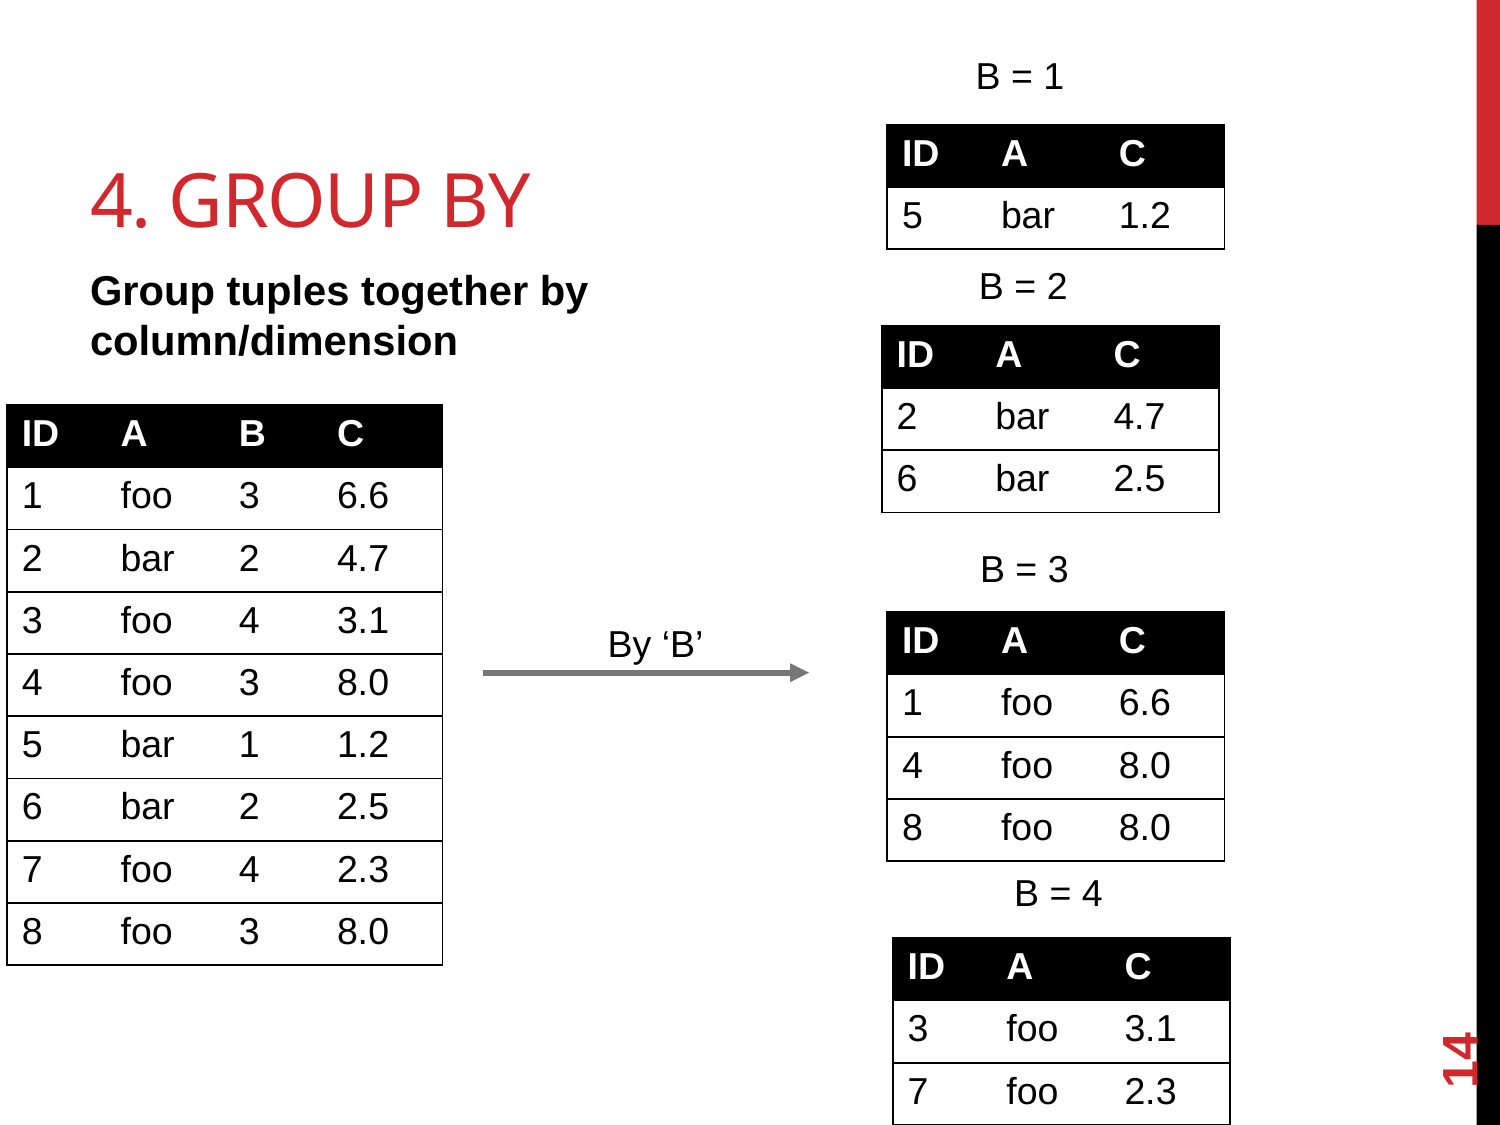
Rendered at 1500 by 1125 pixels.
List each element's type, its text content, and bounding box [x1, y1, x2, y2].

table_header ID [888, 126, 986, 186]
table_cell 3 [224, 468, 322, 529]
table_header A [986, 613, 1104, 674]
table_header C [1104, 126, 1224, 186]
table_cell bar [106, 717, 224, 778]
table_header ID [888, 613, 986, 674]
table_header ID [894, 939, 992, 1000]
table_cell 6 [883, 451, 980, 512]
table_cell foo [106, 842, 224, 902]
table_cell 1 [8, 468, 106, 529]
table_cell bar [980, 389, 1098, 449]
table_cell 3 [224, 655, 322, 715]
table_cell 7 [894, 1064, 992, 1124]
table_cell foo [106, 655, 224, 715]
table_cell 6.6 [1104, 675, 1224, 736]
table_cell foo [106, 468, 224, 529]
table_cell 2 [8, 530, 106, 591]
table_header C [322, 406, 442, 466]
table_cell 6 [8, 779, 106, 840]
text_box By ‘B’ [592, 612, 778, 667]
table_cell 8 [888, 800, 986, 860]
table_cell 3.1 [1110, 1001, 1229, 1062]
table_header A [986, 126, 1104, 186]
table_cell 7 [8, 842, 106, 902]
table_header ID [883, 327, 980, 387]
table_cell 8 [8, 904, 106, 964]
table_cell foo [986, 738, 1104, 798]
table_cell 2.5 [1098, 451, 1218, 512]
text_box B = 1 [960, 44, 1080, 105]
table_cell 4.7 [1098, 389, 1218, 449]
table_cell 4.7 [322, 530, 442, 591]
table_cell 2 [224, 530, 322, 591]
text_box B = 2 [964, 254, 1083, 315]
table_cell 2.3 [322, 842, 442, 902]
table_cell bar [986, 188, 1104, 248]
table_header B [224, 406, 322, 466]
table_cell bar [106, 530, 224, 591]
table_cell 1 [888, 675, 986, 736]
table_cell 1.2 [1104, 188, 1224, 248]
table_header C [1098, 327, 1218, 387]
table_cell 2 [883, 389, 980, 449]
table_cell foo [106, 593, 224, 653]
table_cell foo [986, 675, 1104, 736]
table_cell 3.1 [322, 593, 442, 653]
table_cell 4 [224, 842, 322, 902]
table_header A [980, 327, 1098, 387]
table_header C [1104, 613, 1224, 674]
table_header ID [8, 406, 106, 466]
table_cell 3 [224, 904, 322, 964]
table_cell foo [986, 800, 1104, 860]
text_box B = 3 [965, 537, 1084, 597]
table_cell 1.2 [322, 717, 442, 778]
table_cell 2.3 [1110, 1064, 1229, 1124]
table_cell foo [992, 1001, 1110, 1062]
title 4. Group By [75, 25, 1144, 250]
table_cell 8.0 [1104, 800, 1224, 860]
table_header C [1110, 939, 1229, 1000]
list Group tuples together by column/dimension [75, 256, 925, 380]
table_cell 8.0 [1104, 738, 1224, 798]
table_header A [992, 939, 1110, 1000]
table_cell 4 [888, 738, 986, 798]
table_cell foo [106, 904, 224, 964]
table_cell 5 [888, 188, 986, 248]
table_cell 4 [224, 593, 322, 653]
text_box B = 4 [999, 861, 1118, 921]
table_cell foo [992, 1064, 1110, 1124]
table_cell 8.0 [322, 655, 442, 715]
table_cell 1 [224, 717, 322, 778]
slide_number 14 [1427, 887, 1488, 1104]
table_cell 8.0 [322, 904, 442, 964]
table_cell 2 [224, 779, 322, 840]
table_cell bar [980, 451, 1098, 512]
table_header A [106, 406, 224, 466]
table_cell 3 [894, 1001, 992, 1062]
table_cell bar [106, 779, 224, 840]
table_cell 2.5 [322, 779, 442, 840]
table_cell 4 [8, 655, 106, 715]
table_cell 5 [8, 717, 106, 778]
table_cell 6.6 [322, 468, 442, 529]
table_cell 3 [8, 593, 106, 653]
